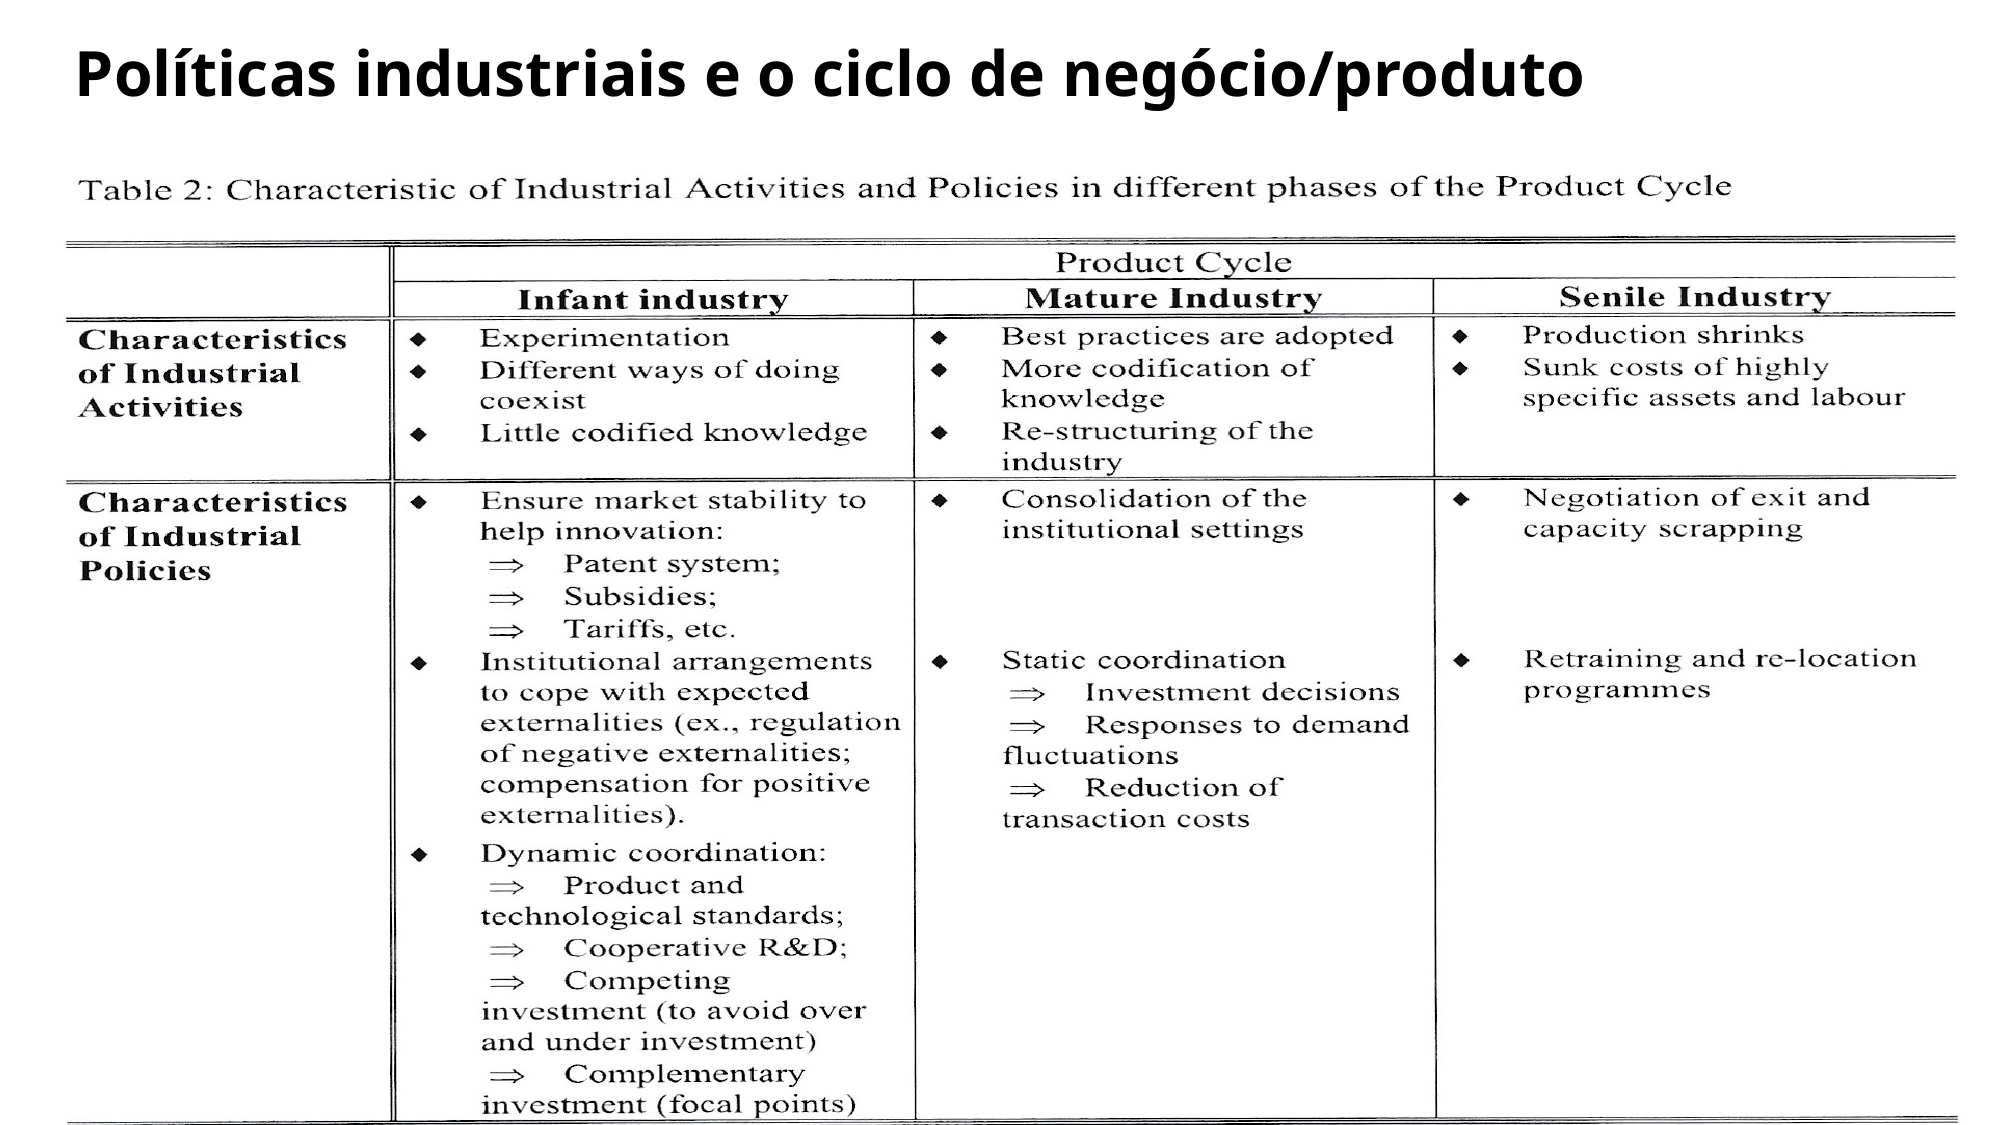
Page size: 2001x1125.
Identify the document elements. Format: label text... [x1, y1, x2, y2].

title Políticas industriais e o ciclo de negócio/produto [59, 29, 1941, 122]
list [6, 122, 2000, 1125]
